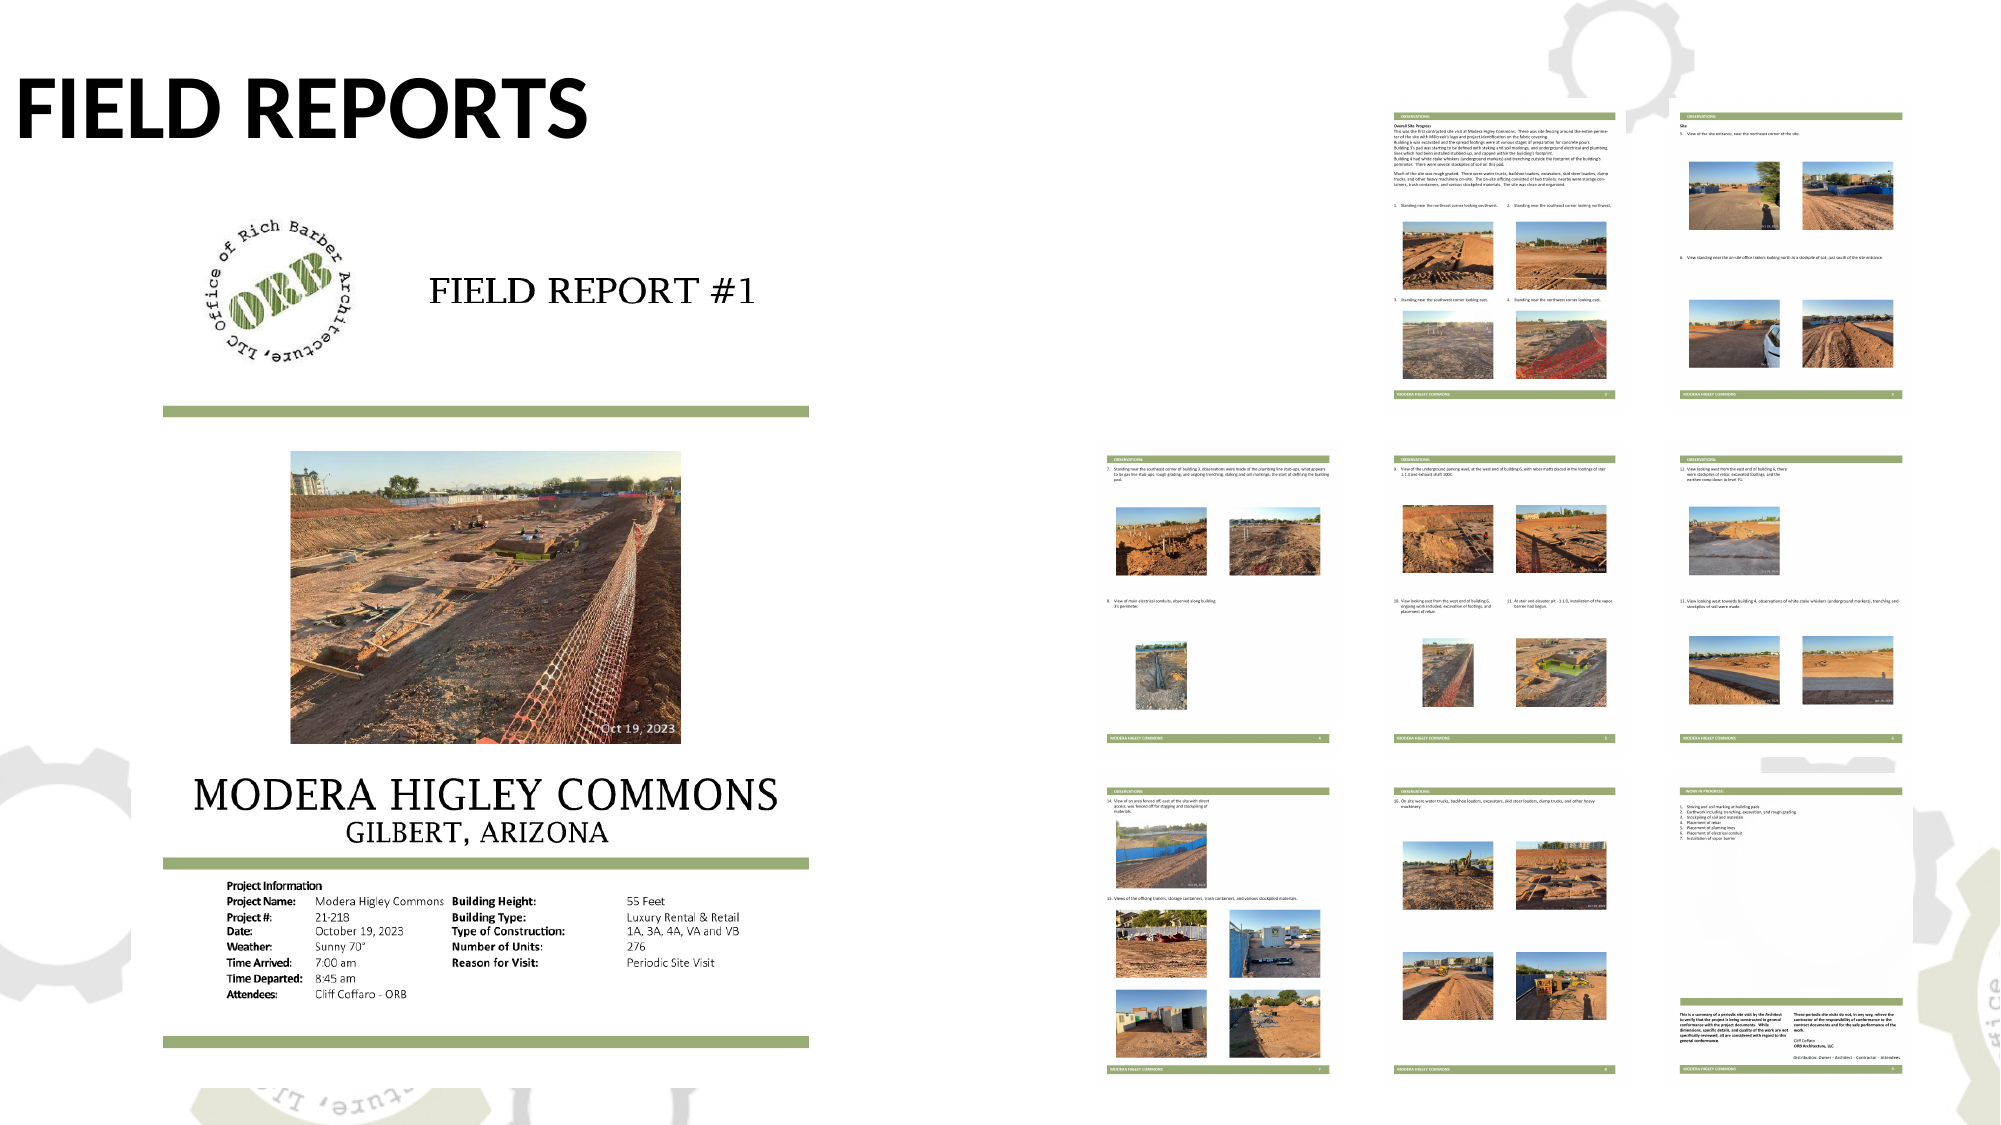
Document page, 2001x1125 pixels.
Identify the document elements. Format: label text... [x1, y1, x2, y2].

picture [1383, 98, 1626, 413]
picture [1669, 773, 1913, 1089]
picture [1096, 441, 1340, 757]
picture [1669, 441, 1913, 757]
picture [1096, 773, 1340, 1089]
picture [1383, 441, 1626, 757]
picture [130, 171, 840, 1089]
picture [1383, 773, 1626, 1089]
text_box FIELD REPORTS [0, 0, 840, 218]
picture [1669, 98, 1913, 413]
